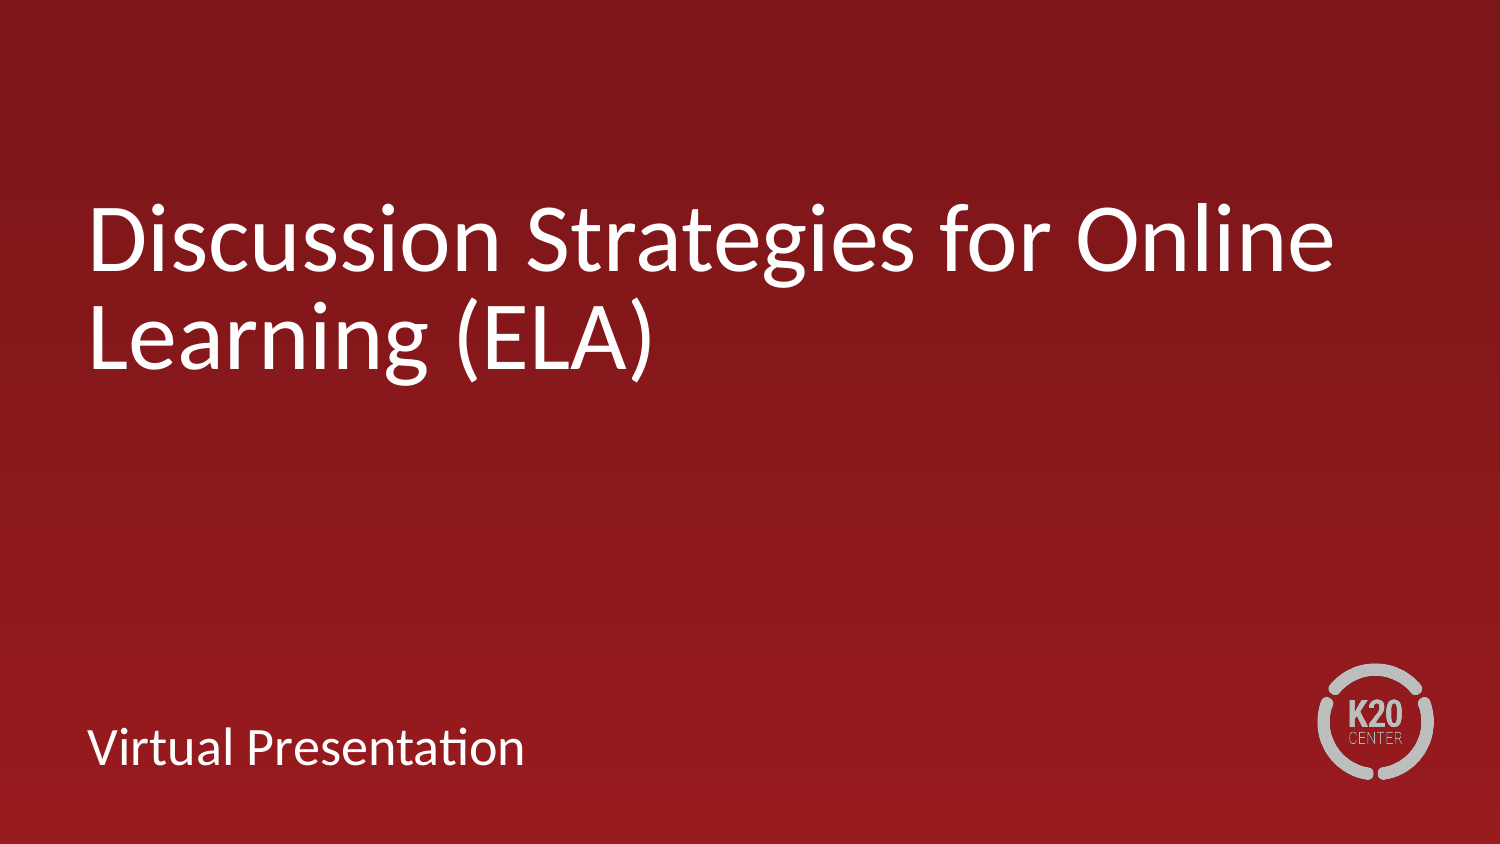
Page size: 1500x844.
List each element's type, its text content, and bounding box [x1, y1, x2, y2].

picture [1300, 646, 1451, 797]
list Virtual Presentation [86, 710, 614, 803]
title Discussion Strategies for Online Learning (ELA) [86, 168, 1376, 395]
